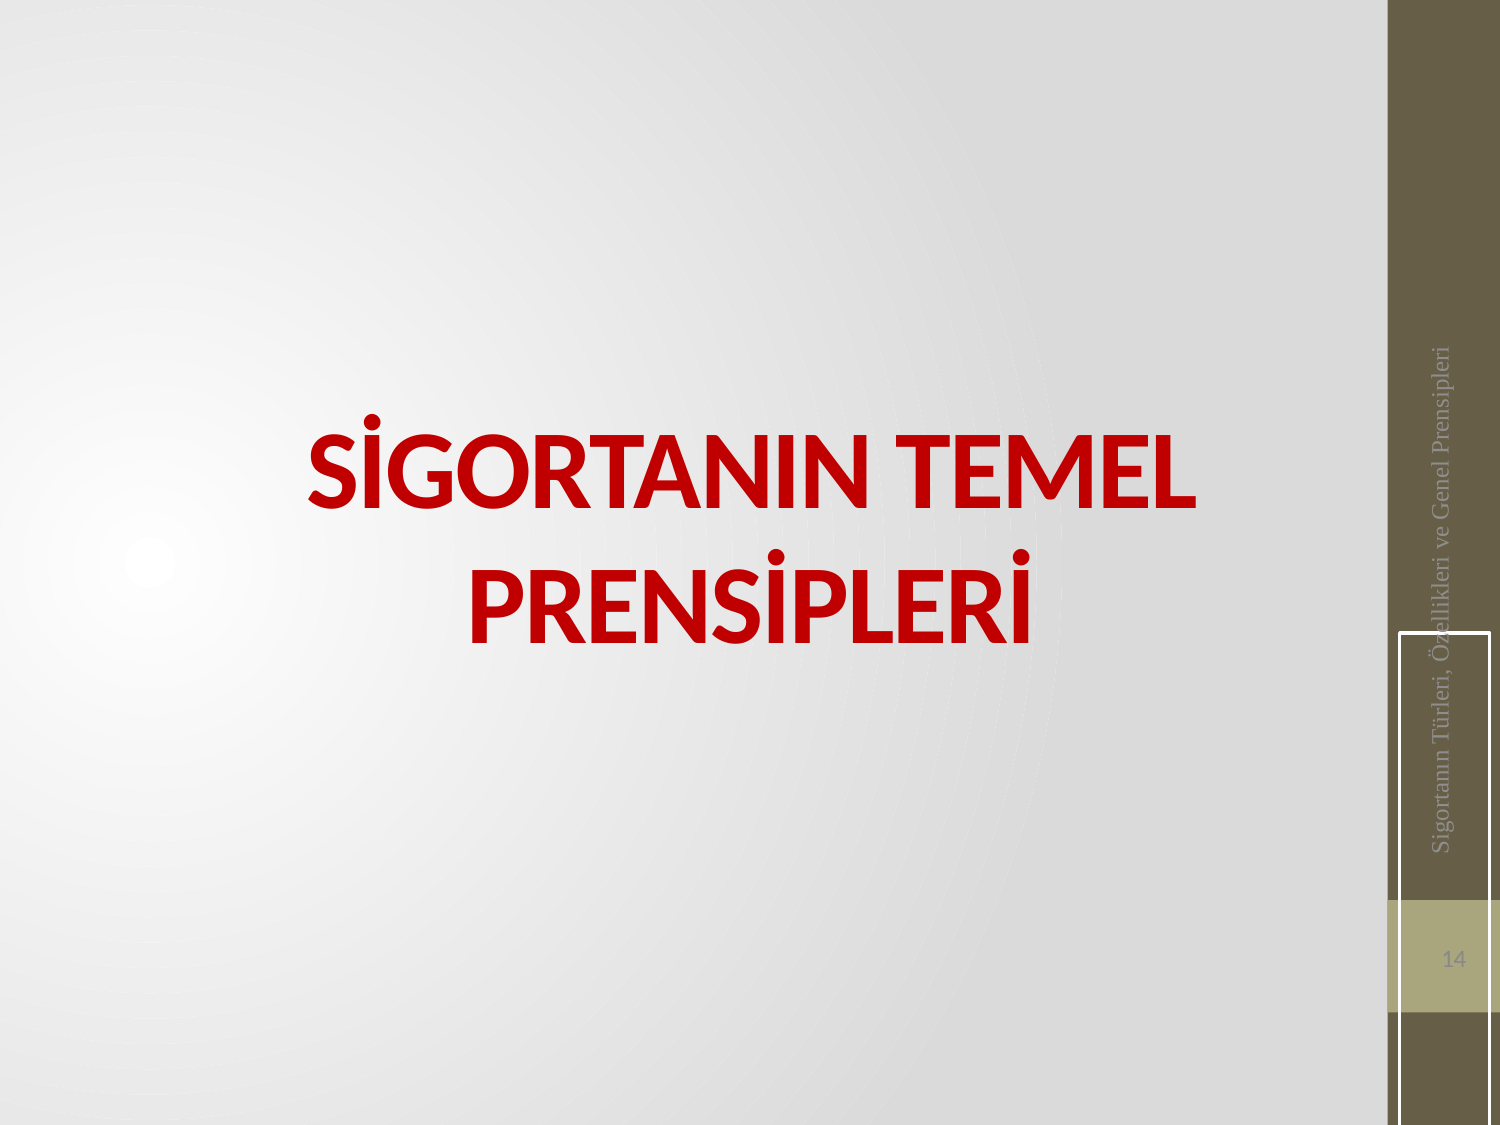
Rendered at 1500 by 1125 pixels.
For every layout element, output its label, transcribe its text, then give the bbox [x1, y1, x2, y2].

title SİGORTANIN TEMEL PRENSİPLERİ [150, 393, 1352, 666]
footer Sigortanın Türleri, Özellikleri ve Genel Prensipleri [1408, 312, 1469, 889]
slide_number 14 [1398, 631, 1491, 1125]
